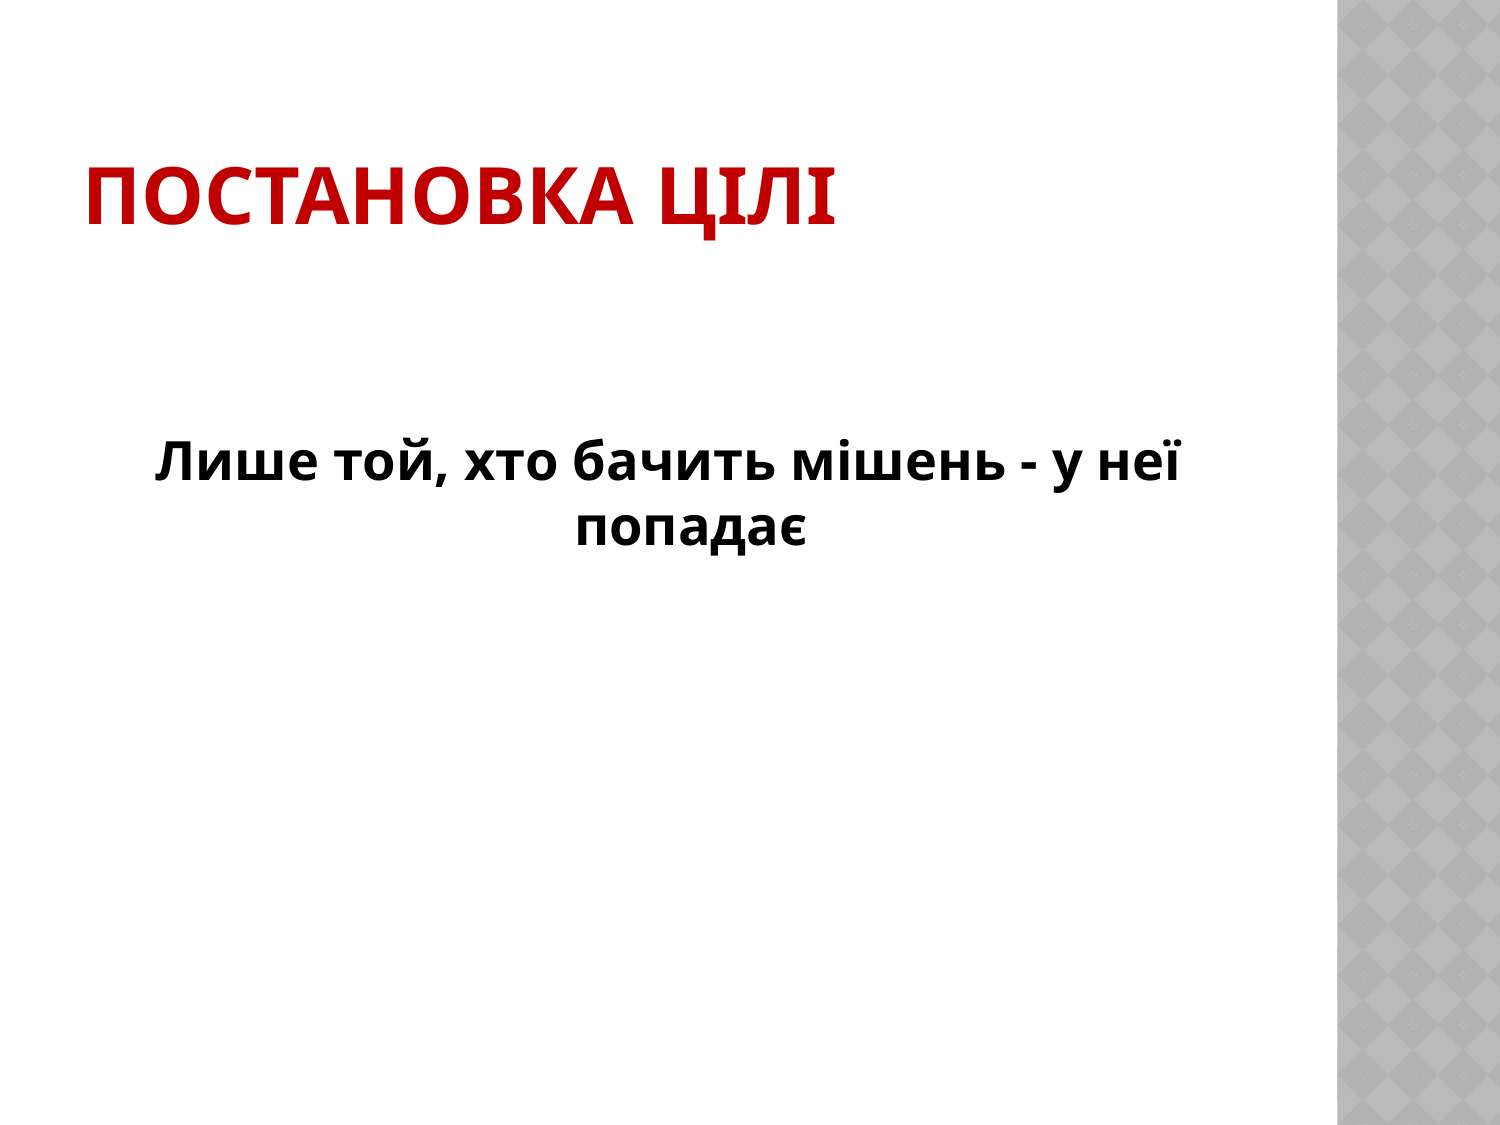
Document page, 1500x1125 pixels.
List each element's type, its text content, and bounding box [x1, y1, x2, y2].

title Постановка цілі [75, 52, 1263, 240]
list Лише той, хто бачить мішень - у неї попадає [75, 264, 1263, 1059]
